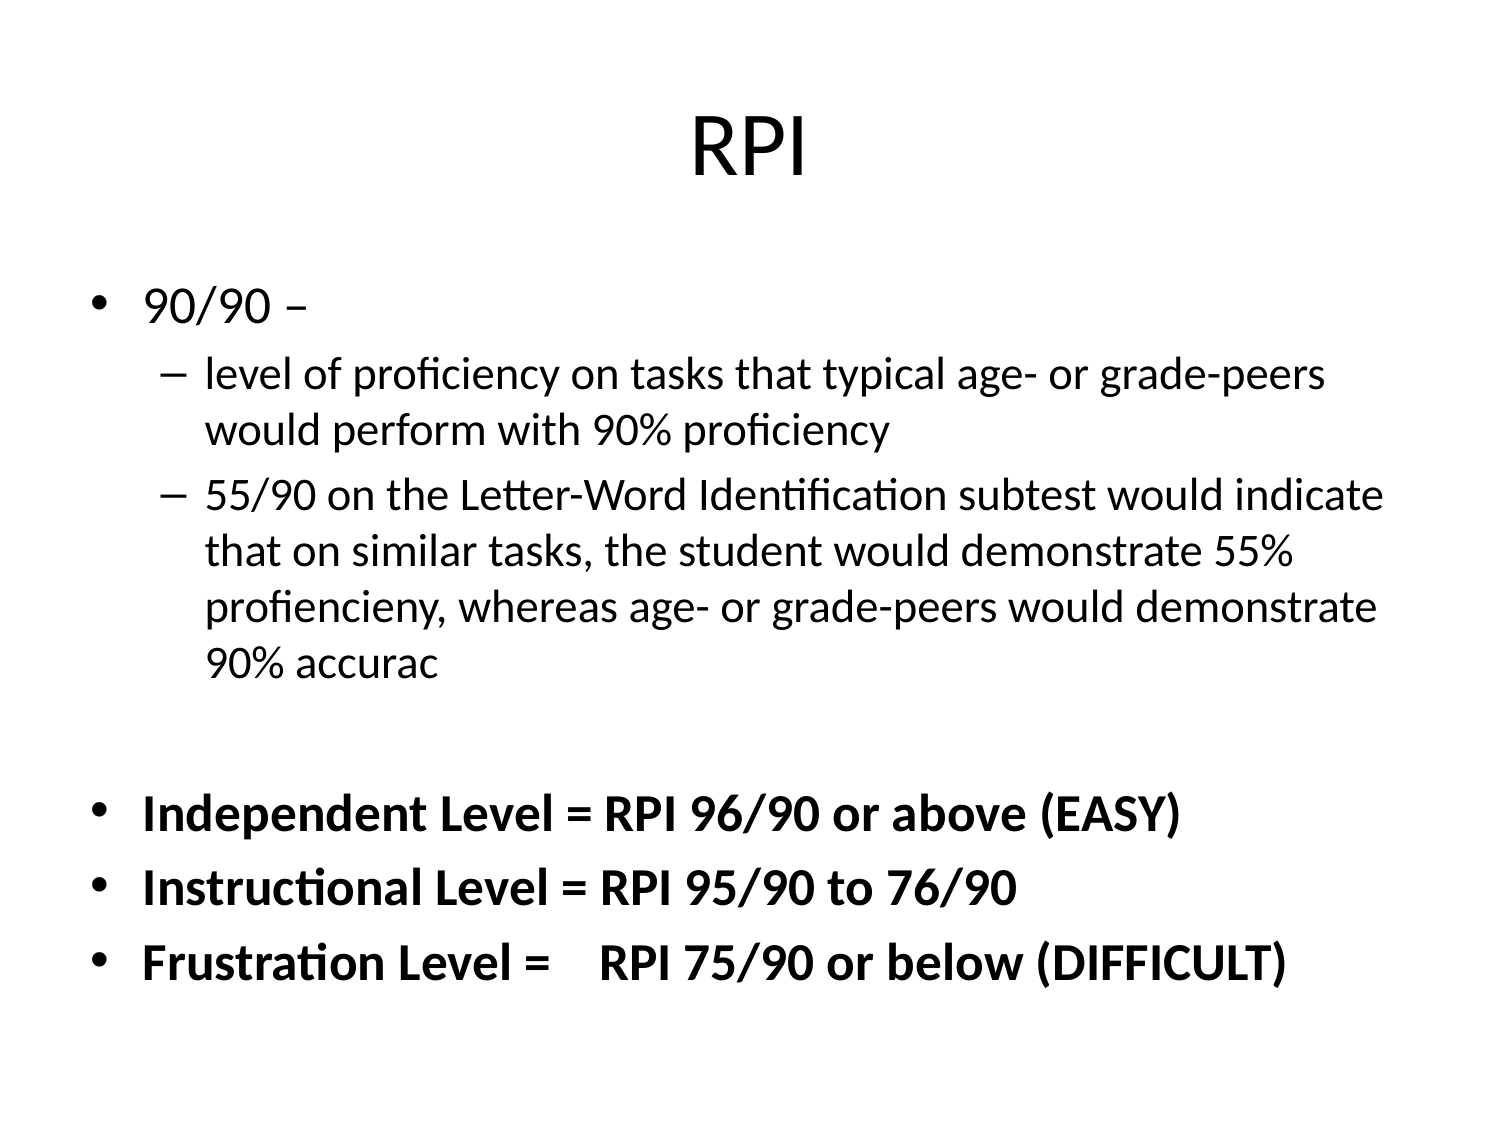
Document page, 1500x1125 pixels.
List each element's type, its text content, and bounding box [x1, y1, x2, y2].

title RPI [75, 45, 1425, 233]
list 90/90 – level of proficiency on tasks that typical age- or grade-peers would perform with 90% proficiency 55/90 on the Letter-Word Identification subtest would indicate that on similar tasks, the student would demonstrate 55% profiencieny, whereas age- or grade-peers would demonstrate 90% accurac Independent Level = RPI 96/90 or above (EASY) Instructional Level = RPI 95/90 to 76/90 Frustration Level = RPI 75/90 or below (DIFFICULT) [75, 262, 1425, 1005]
